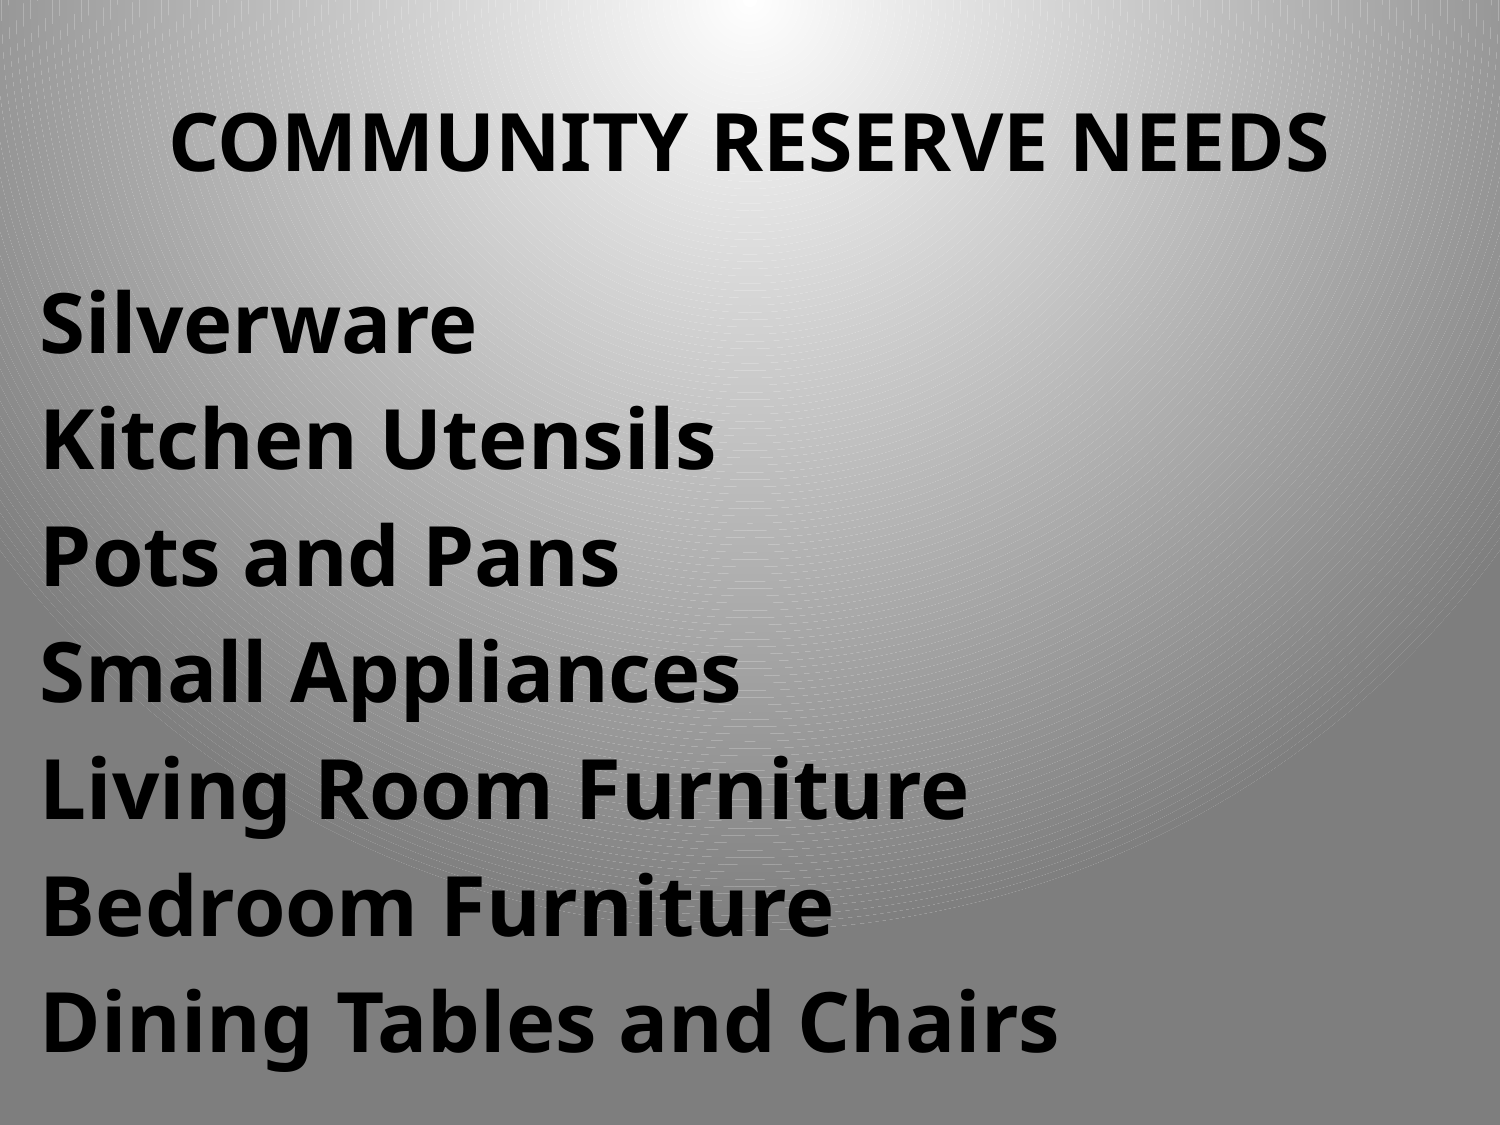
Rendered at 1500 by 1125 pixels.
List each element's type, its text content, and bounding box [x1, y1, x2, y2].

title COMMUNITY RESERVE NEEDS [75, 45, 1425, 233]
list Silverware Kitchen Utensils Pots and Pans Small Appliances Living Room Furniture Bedroom Furniture Dining Tables and Chairs [24, 262, 1500, 1100]
